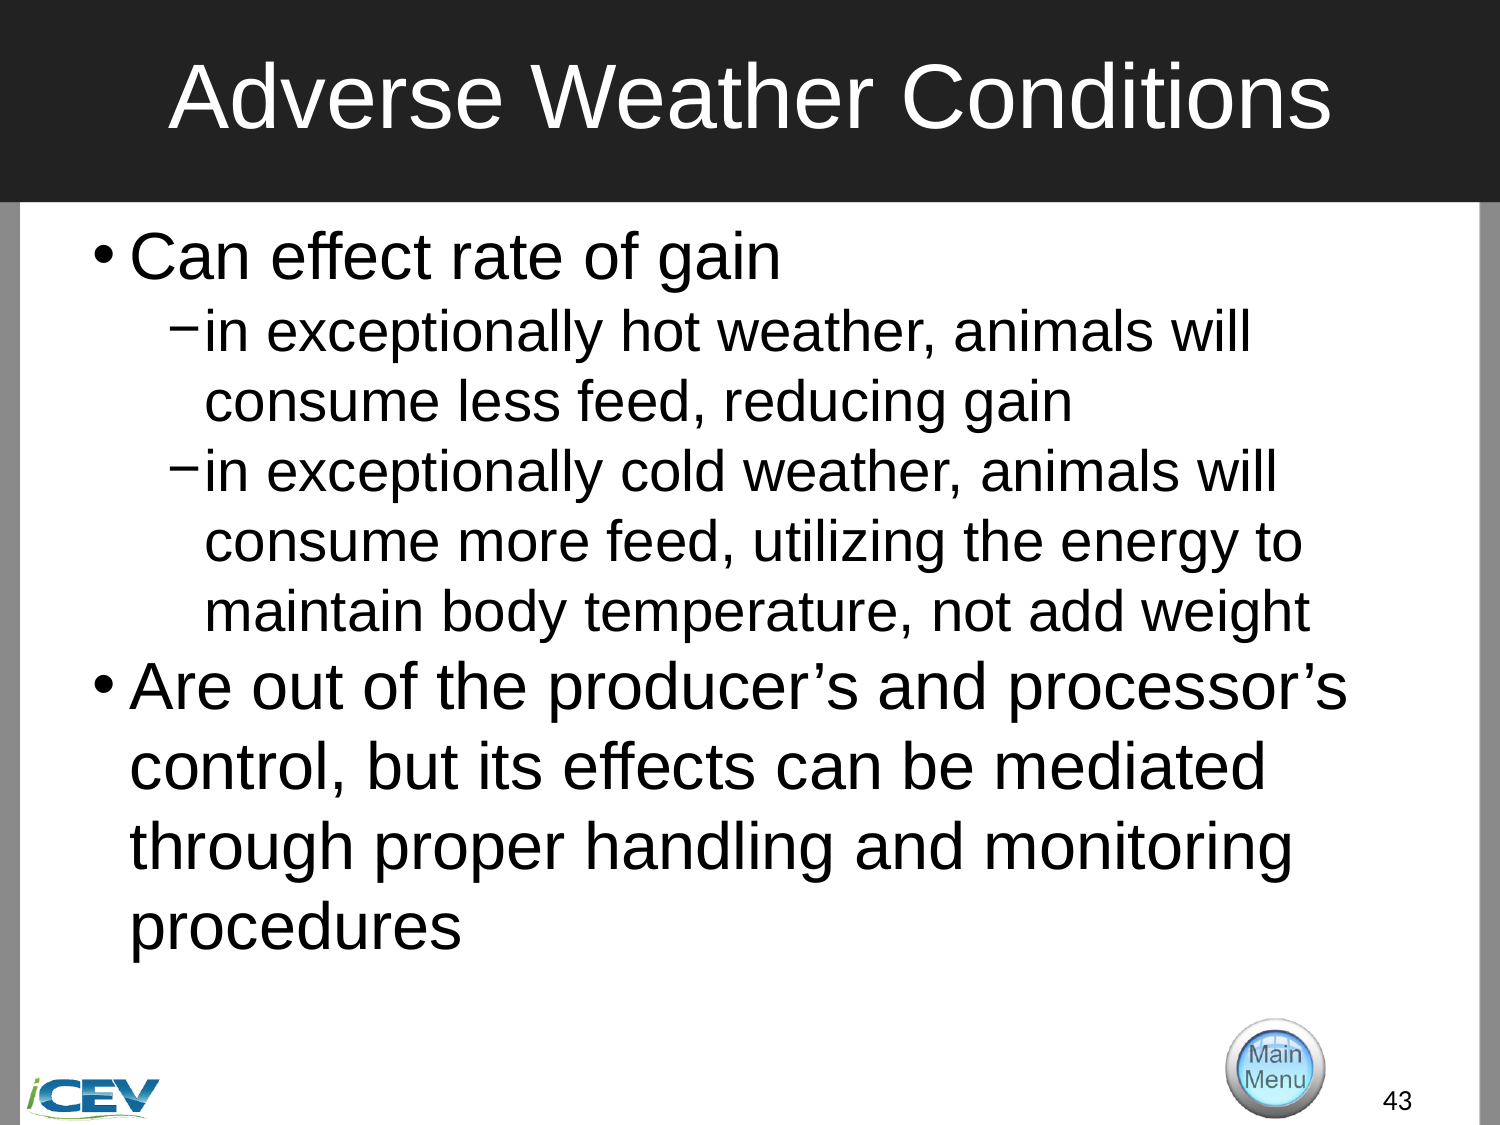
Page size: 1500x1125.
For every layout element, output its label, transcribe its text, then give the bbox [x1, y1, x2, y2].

list Can effect rate of gain in exceptionally hot weather, animals will consume less feed, reducing gain in exceptionally cold weather, animals will consume more feed, utilizing the energy to maintain body temperature, not add weight Are out of the producer’s and processor’s control, but its effects can be mediated through proper handling and monitoring procedures [77, 205, 1428, 1074]
picture [0, 0, 1500, 1125]
title Adverse Weather Conditions [77, 0, 1428, 198]
